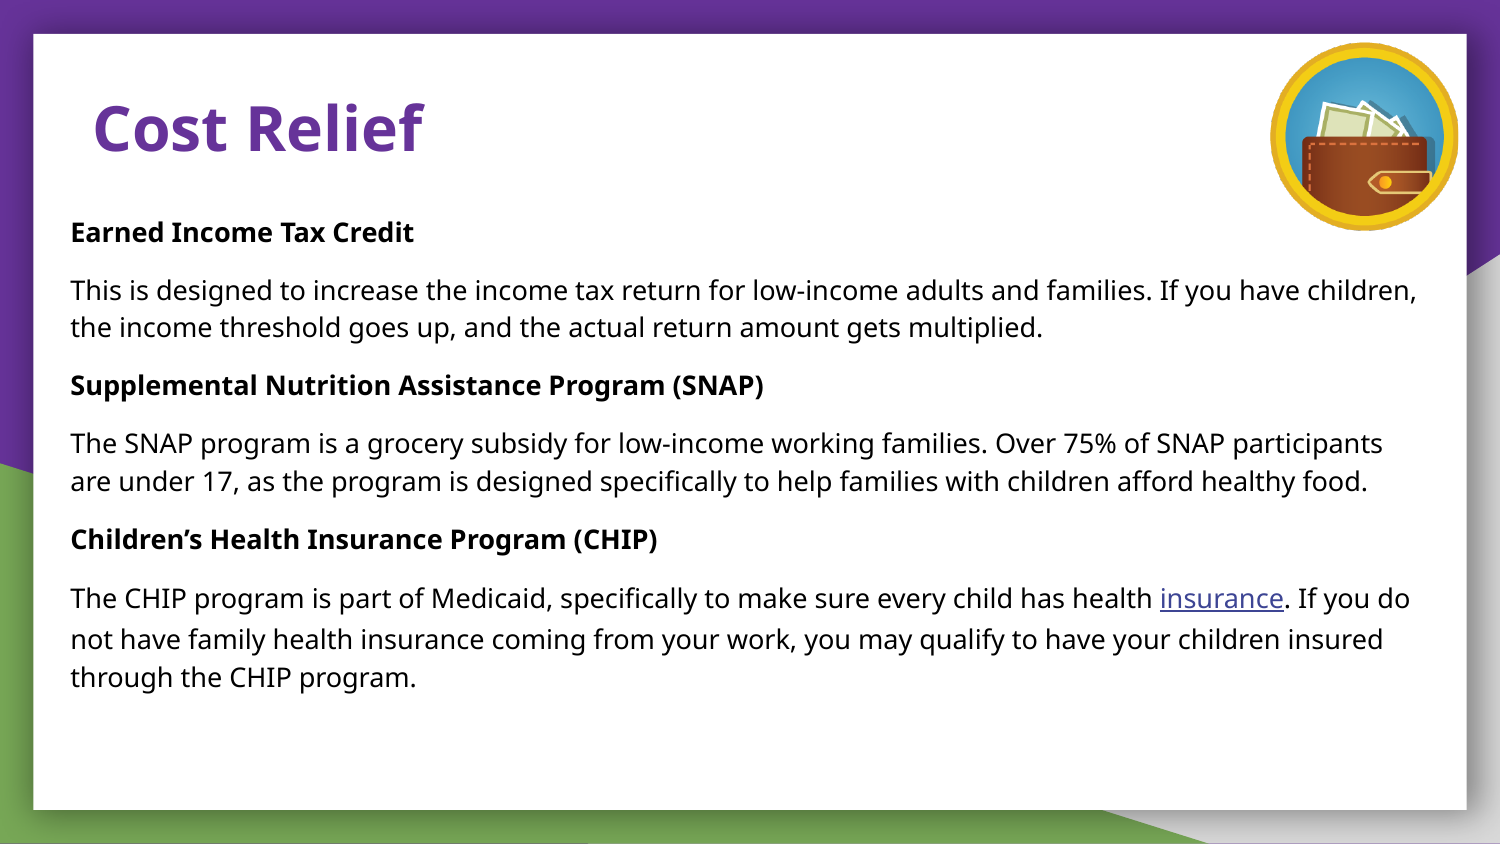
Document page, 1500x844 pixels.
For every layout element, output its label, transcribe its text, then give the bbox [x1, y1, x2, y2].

title Cost Relief [77, 74, 1265, 195]
picture [1270, 42, 1460, 232]
list Earned Income Tax Credit This is designed to increase the income tax return for low-income adults and families. If you have children, the income threshold goes up, and the actual return amount gets multiplied. Supplemental Nutrition Assistance Program (SNAP) The SNAP program is a grocery subsidy for low-income working families. Over 75% of SNAP participants are under 17, as the program is designed specifically to help families with children afford healthy food. Children’s Health Insurance Program (CHIP) The CHIP program is part of Medicaid, specifically to make sure every child has health insurance. If you do not have family health insurance coming from your work, you may qualify to have your children insured through the CHIP program. [55, 195, 1445, 776]
